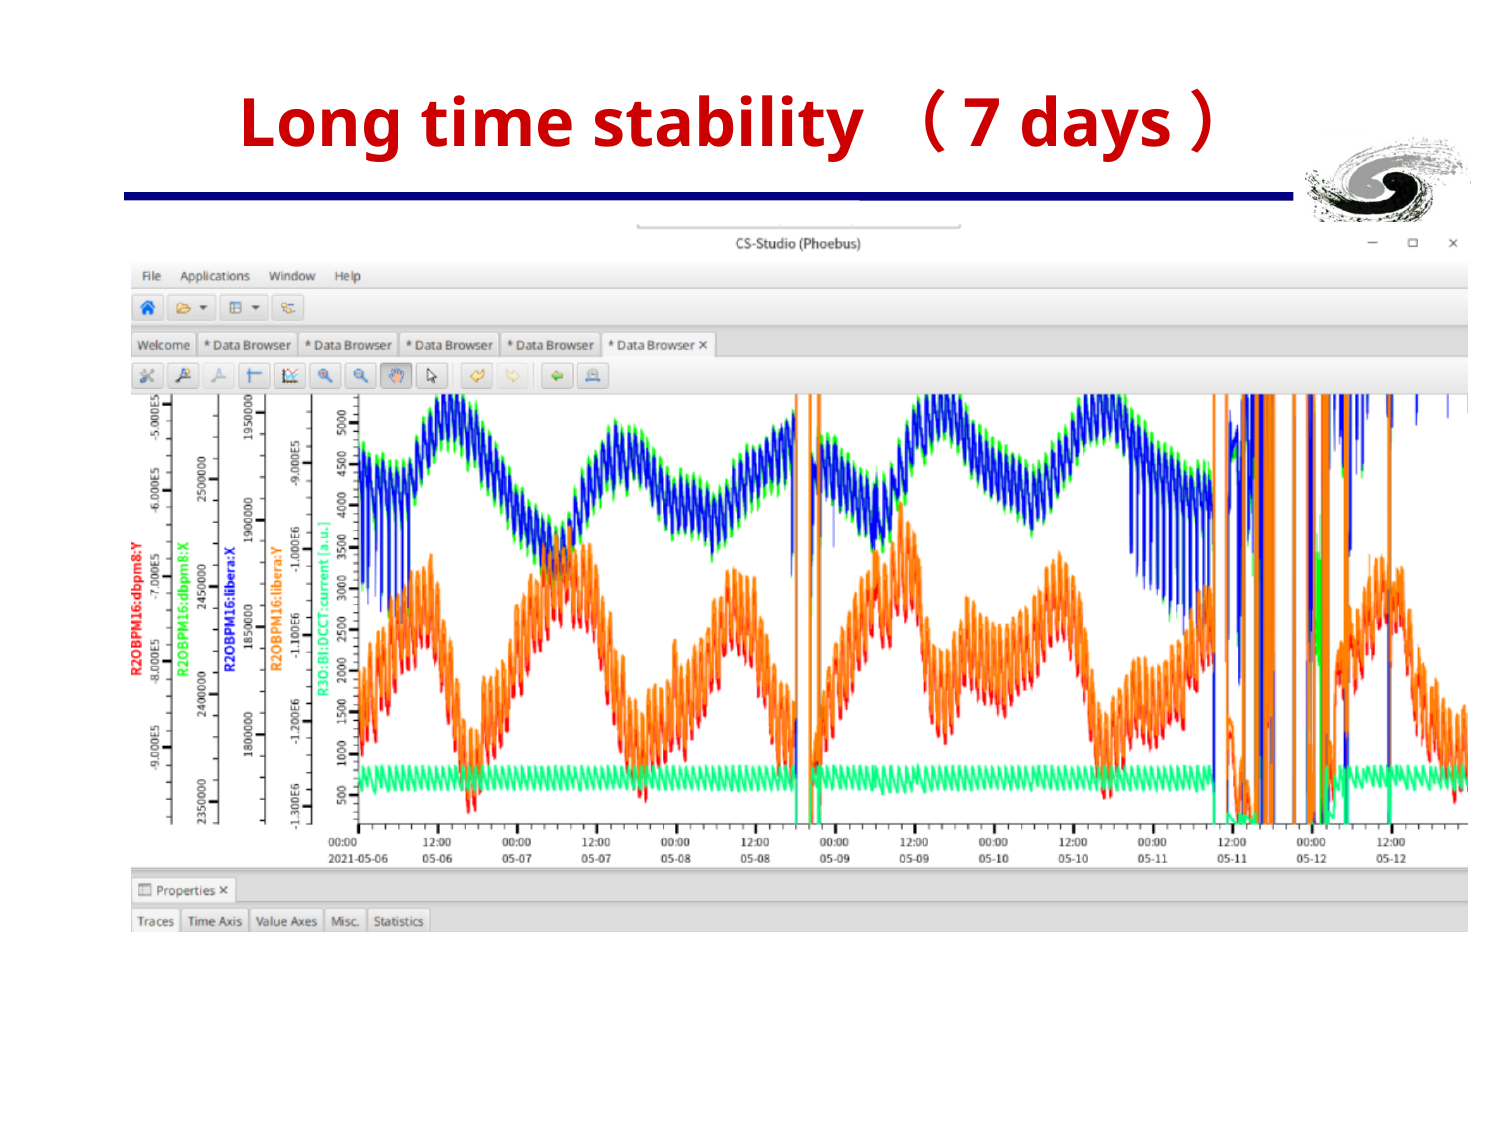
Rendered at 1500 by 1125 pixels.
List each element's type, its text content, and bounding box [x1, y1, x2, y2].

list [131, 221, 1468, 932]
title Long time stability（7 days） [100, 38, 1395, 202]
picture [1305, 132, 1471, 244]
